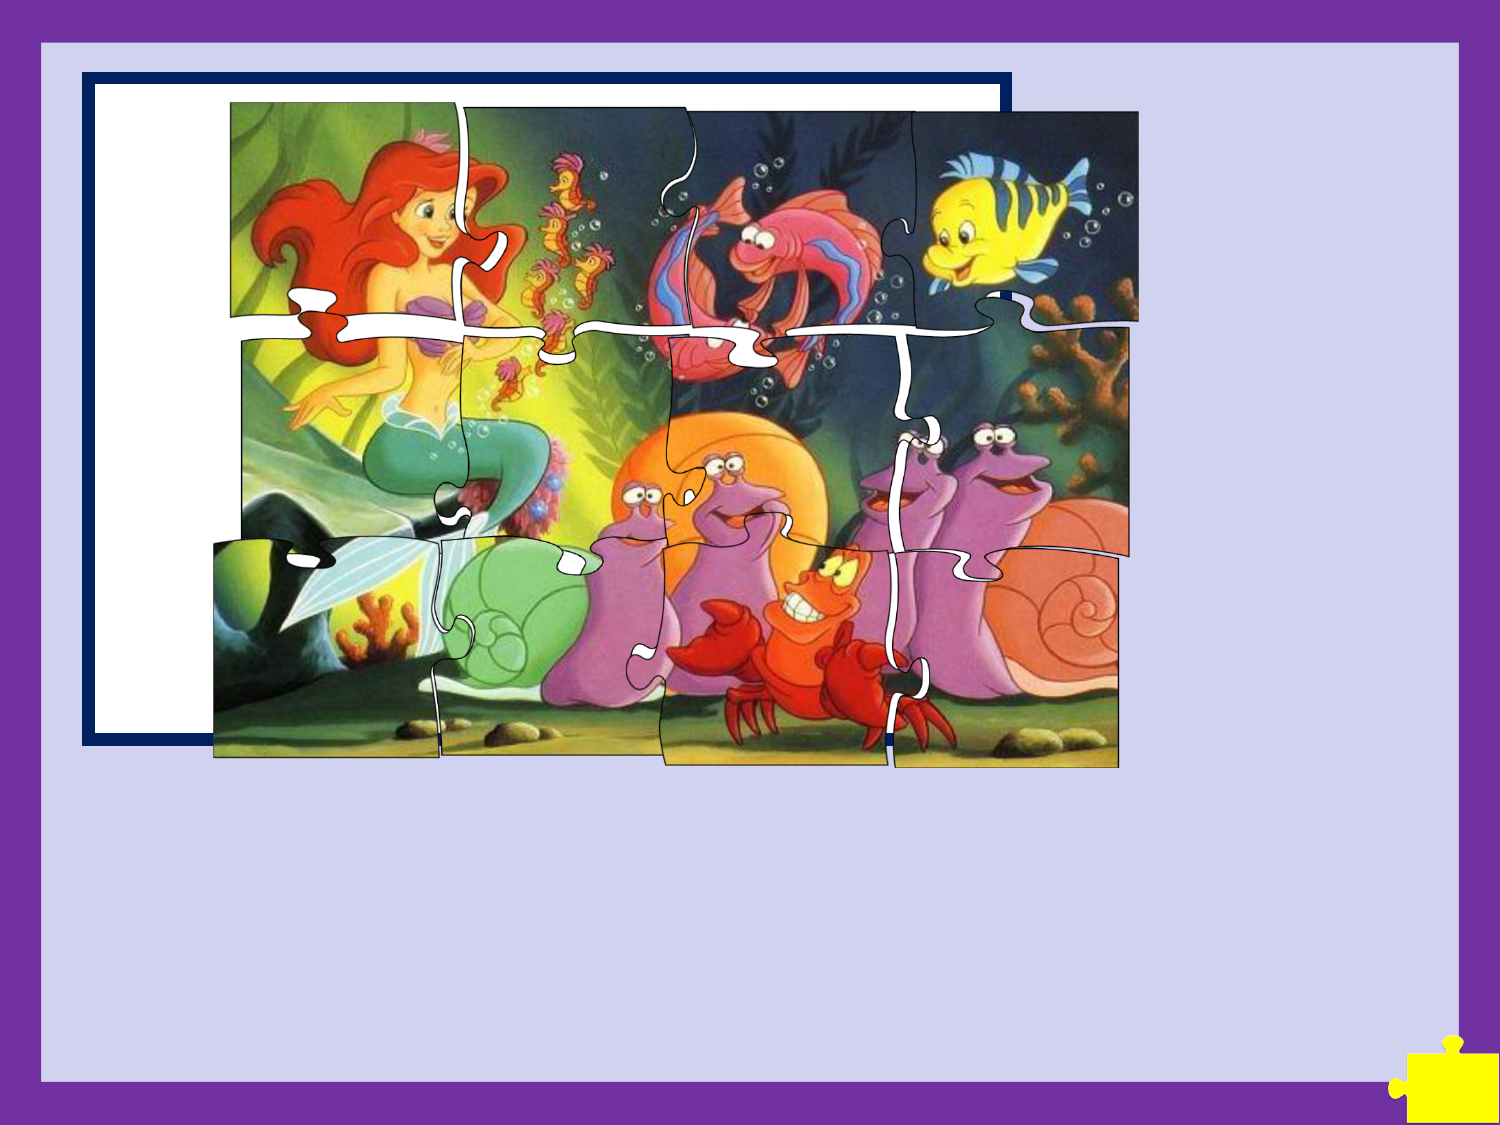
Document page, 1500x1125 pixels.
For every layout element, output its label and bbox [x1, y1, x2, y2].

text_box [88, 78, 1007, 740]
picture [214, 102, 1139, 777]
picture [1386, 1034, 1500, 1125]
